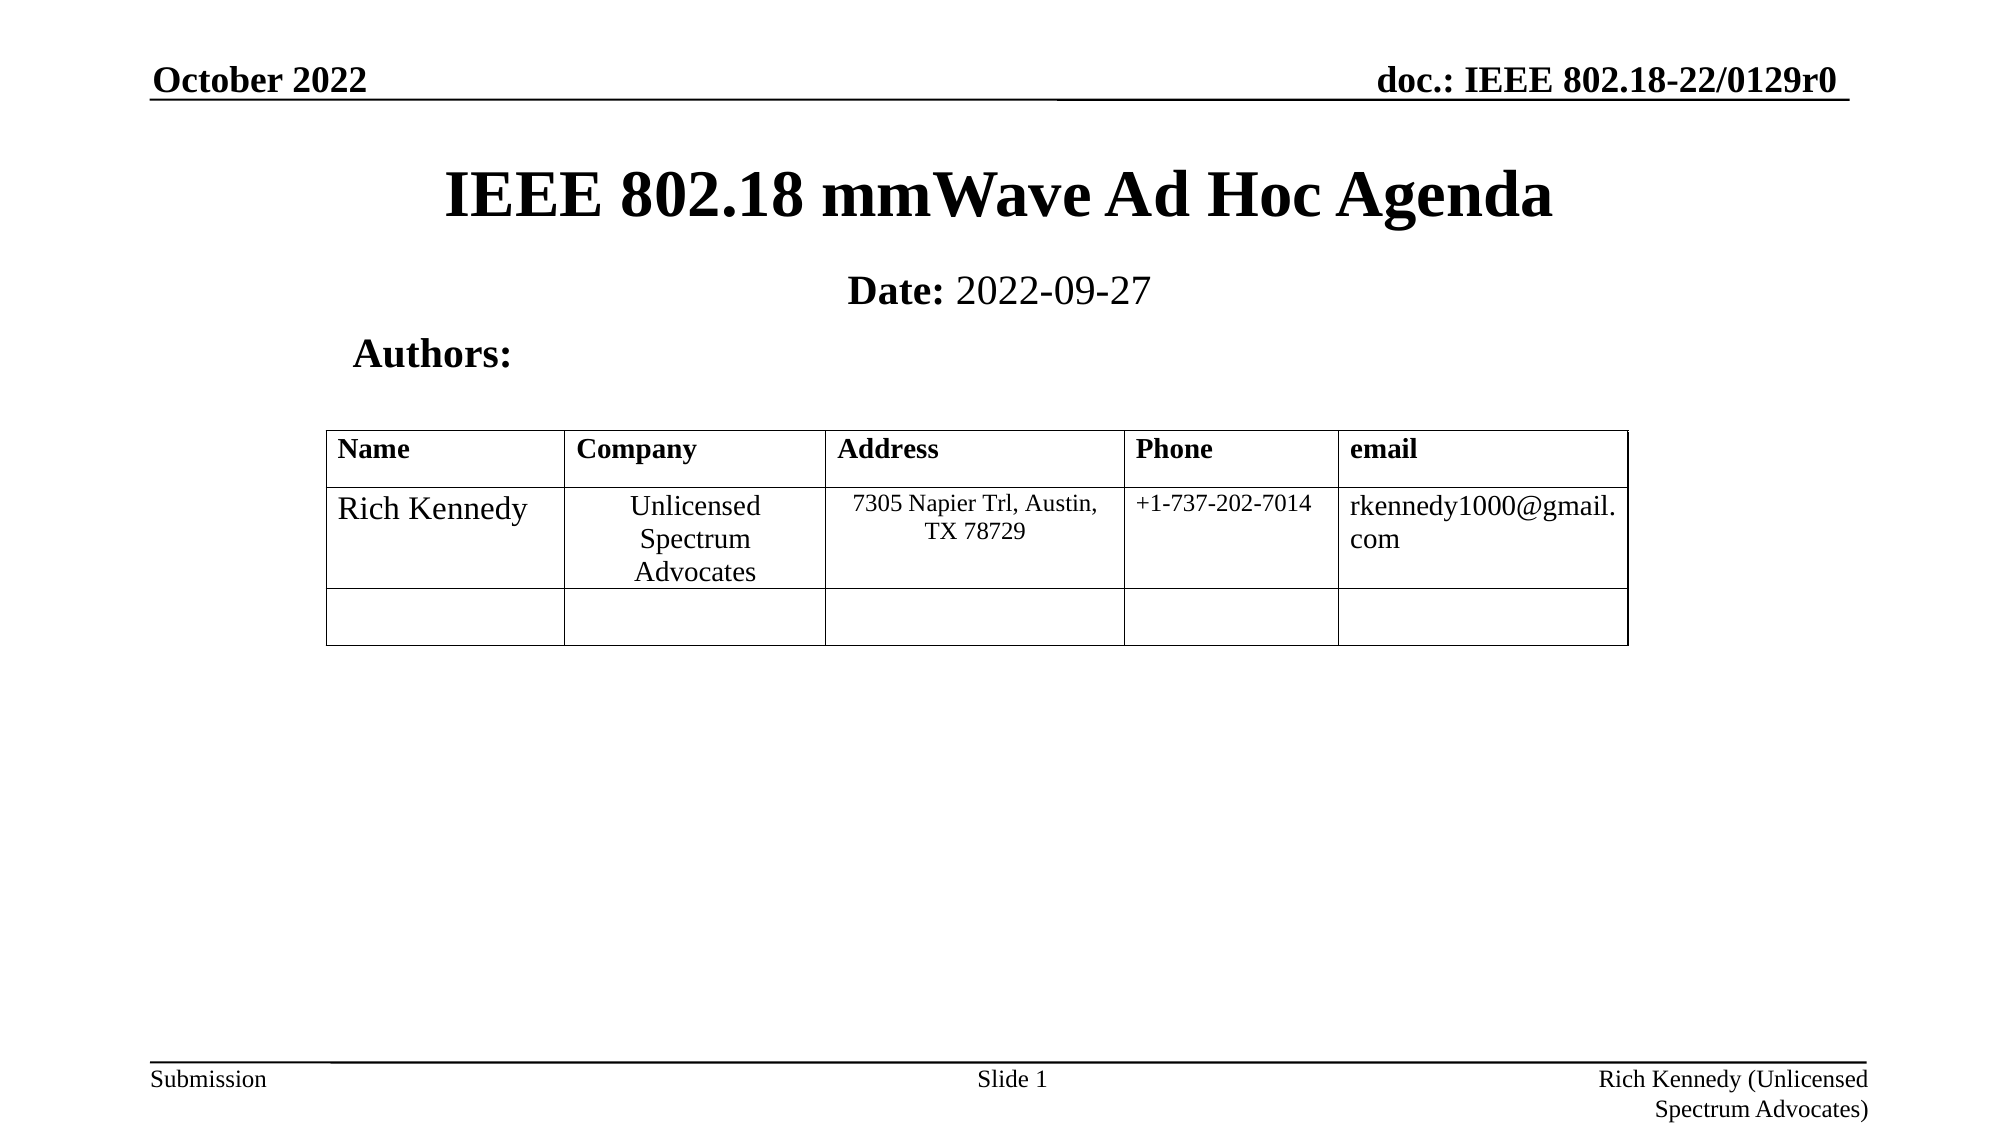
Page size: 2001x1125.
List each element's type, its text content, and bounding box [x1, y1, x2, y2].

text_box Authors: [337, 318, 575, 381]
footer Rich Kennedy (Unlicensed Spectrum Advocates) [1564, 1061, 1869, 1093]
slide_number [152, 54, 404, 101]
title IEEE 802.18 mmWave Ad Hoc Agenda [150, 101, 1850, 277]
slide_number Slide 1 [977, 1061, 1049, 1093]
list Date: 2022-09-27 [362, 255, 1638, 318]
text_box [310, 430, 1638, 813]
